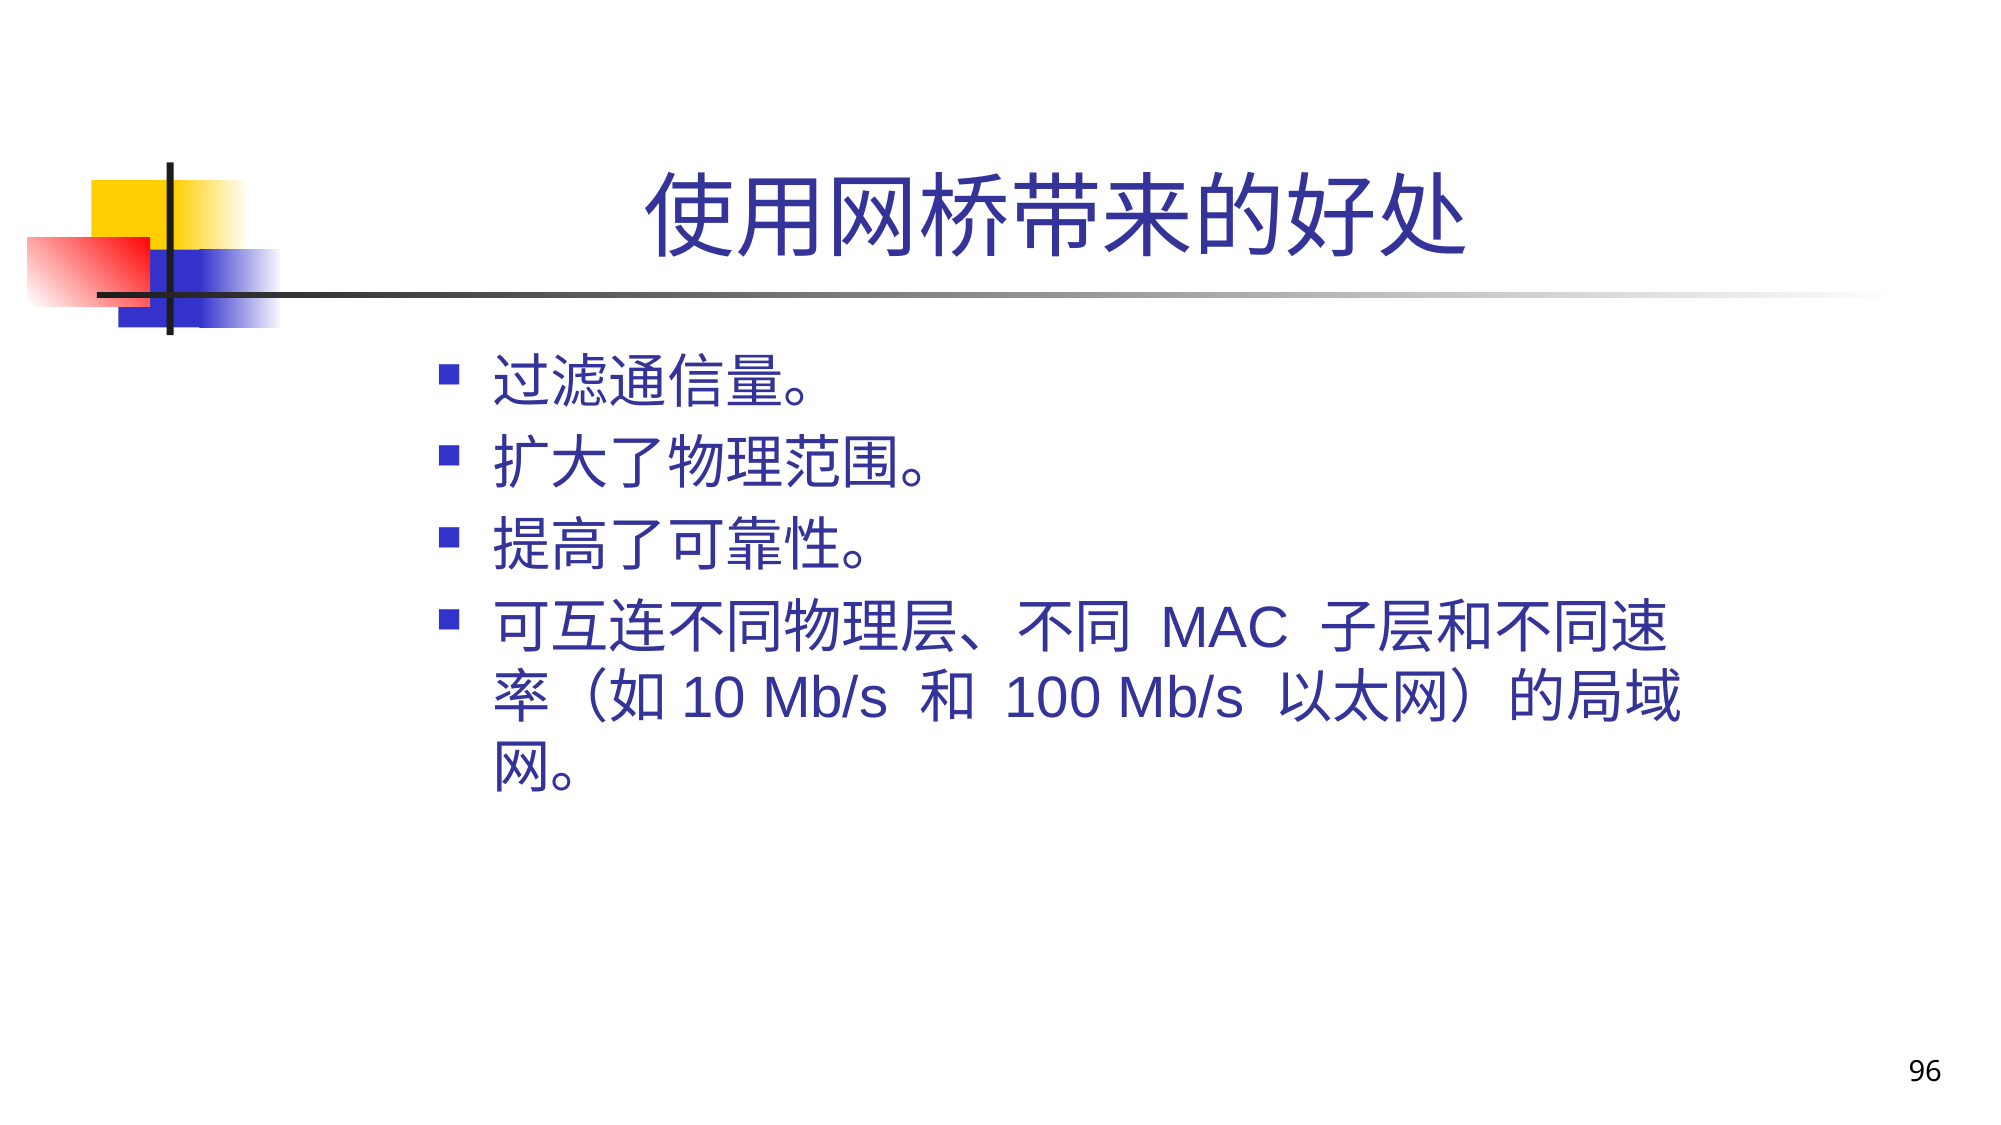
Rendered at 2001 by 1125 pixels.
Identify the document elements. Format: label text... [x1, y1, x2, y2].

list 过滤通信量。 扩大了物理范围。 提高了可靠性。 可互连不同物理层、不同 MAC 子层和不同速率（如10 Mb/s 和 100 Mb/s 以太网）的局域网。 [420, 336, 1710, 1036]
slide_number 96 [1540, 1023, 1958, 1100]
title 使用网桥带来的好处 [400, 34, 1733, 276]
